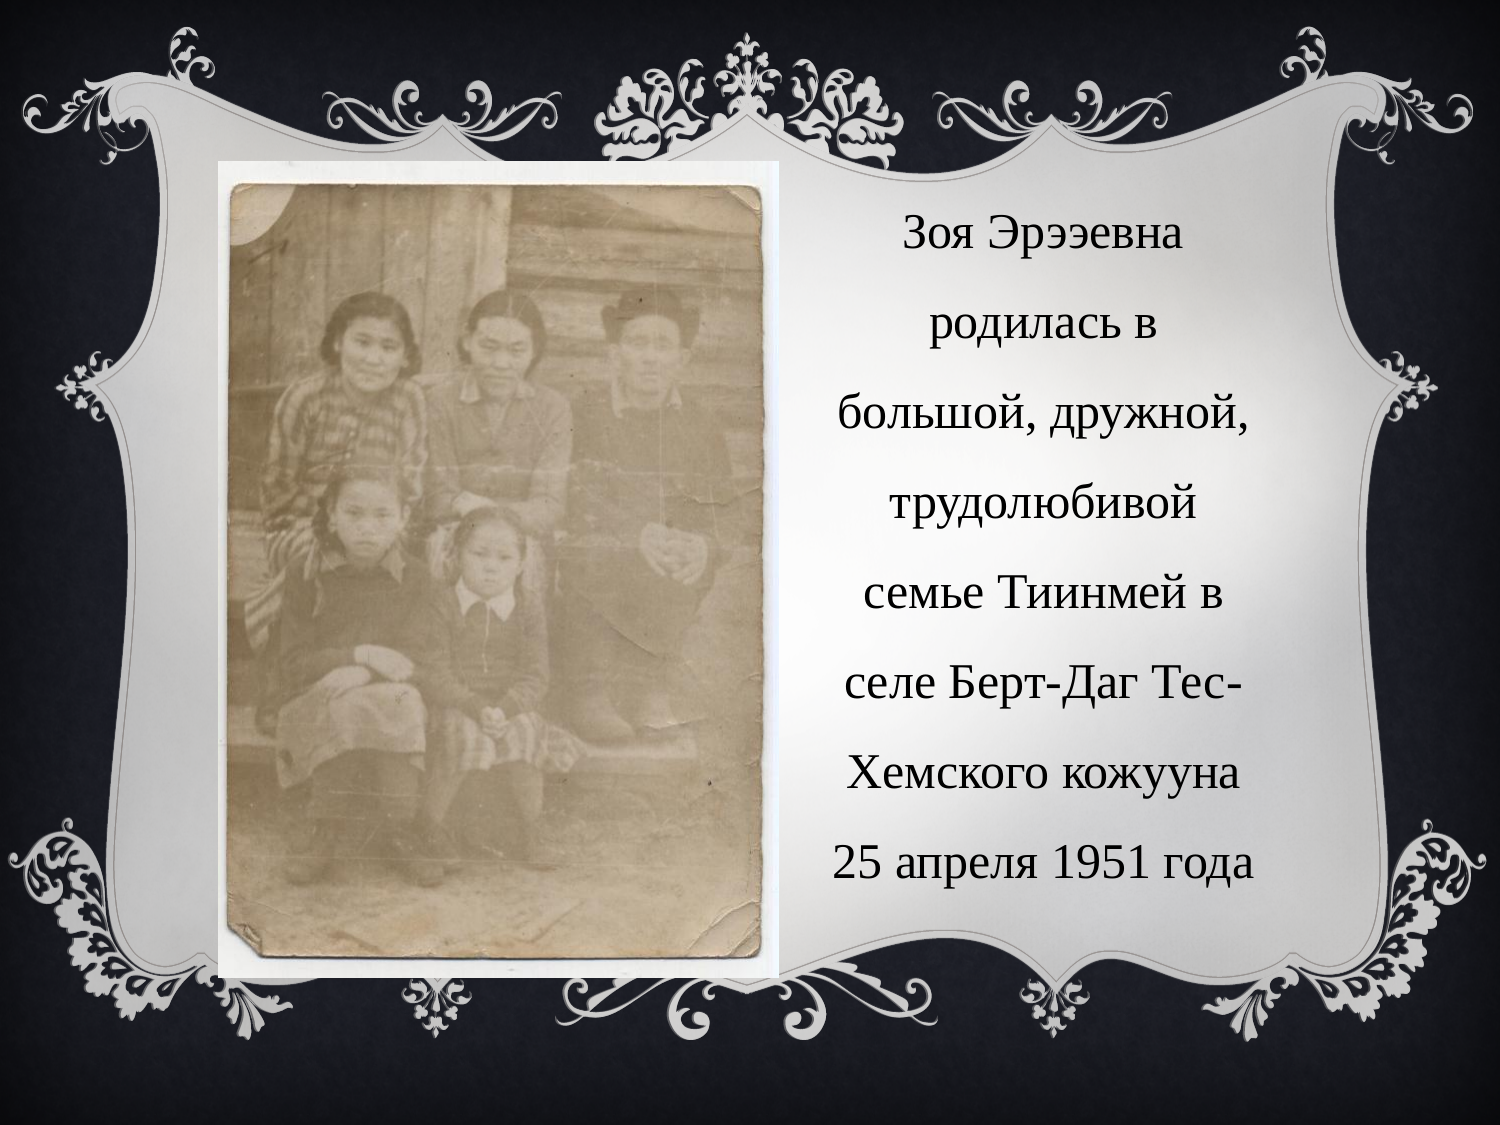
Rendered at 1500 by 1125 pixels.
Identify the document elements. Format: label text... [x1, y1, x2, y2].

picture [0, 0, 1500, 1125]
list Зоя Эрээевна родилась в большой, дружной, трудолюбивой семье Тиинмей в селе Берт-Даг Тес-Хемского кожууна 25 апреля 1951 года [812, 160, 1275, 850]
